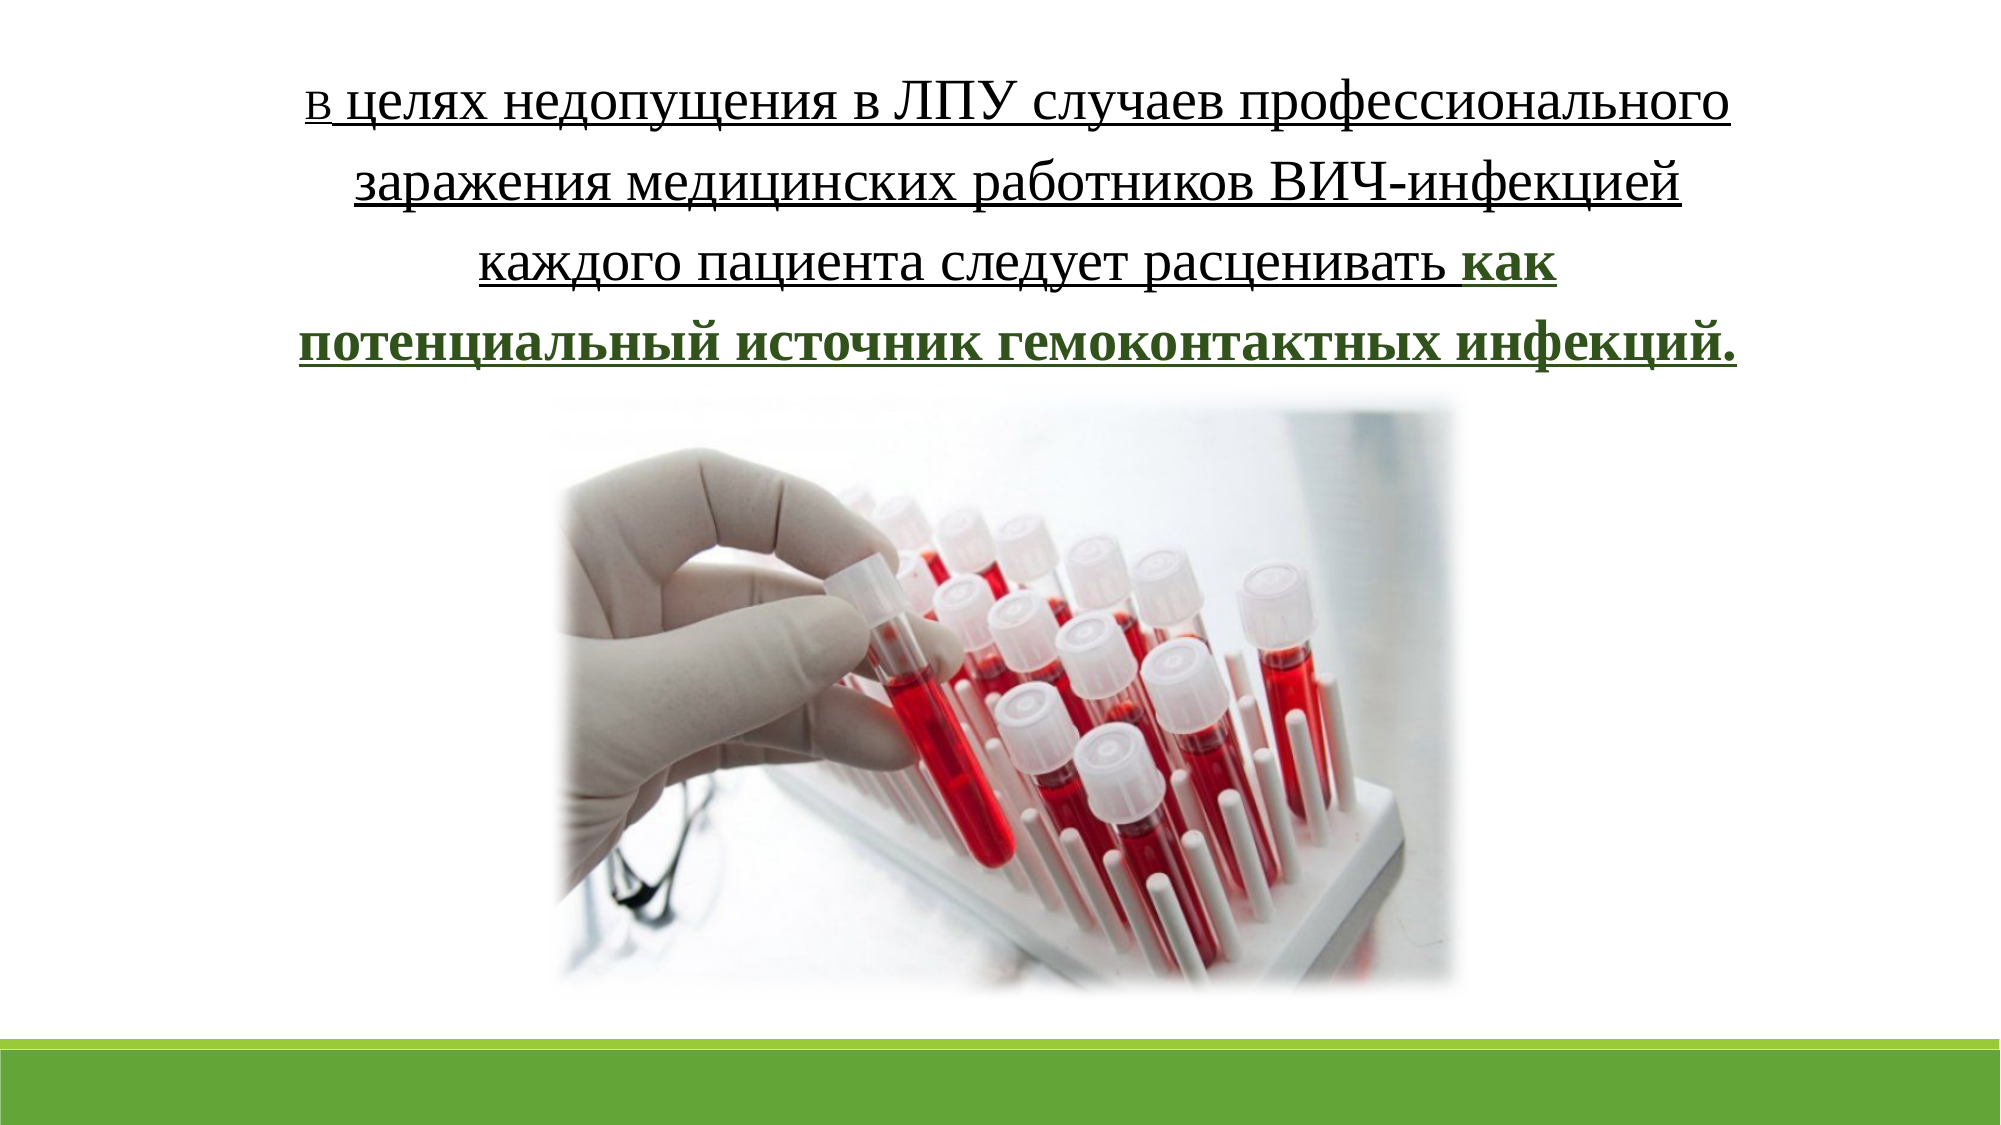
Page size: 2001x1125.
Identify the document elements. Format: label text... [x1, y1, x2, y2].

picture [549, 383, 1472, 1000]
text_box В целях недопущения в ЛПУ случаев профессионального заражения медицинских работников ВИЧ-инфекцией каждого пациента следует расценивать как потенциальный источник гемоконтактных инфекций. [241, 43, 1780, 380]
